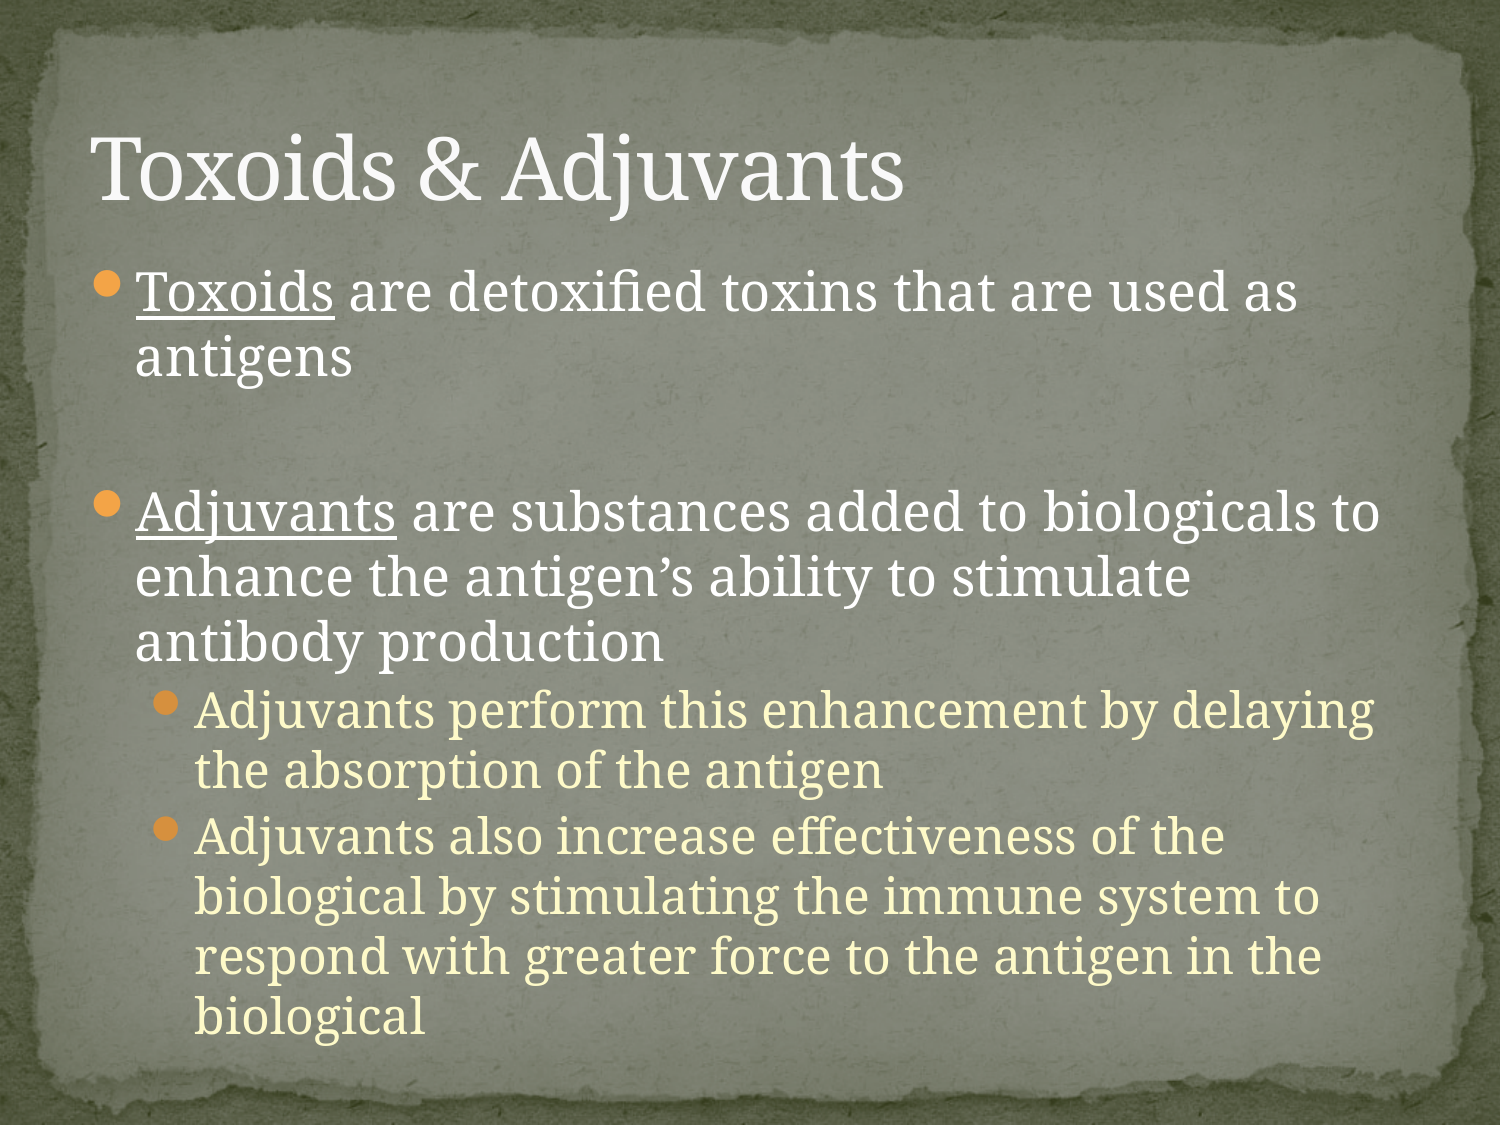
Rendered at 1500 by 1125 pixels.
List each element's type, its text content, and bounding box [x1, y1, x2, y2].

list Toxoids are detoxified toxins that are used as antigens Adjuvants are substances added to biologicals to enhance the antigen’s ability to stimulate antibody production Adjuvants perform this enhancement by delaying the absorption of the antigen Adjuvants also increase effectiveness of the biological by stimulating the immune system to respond with greater force to the antigen in the biological [75, 249, 1425, 1000]
title Toxoids & Adjuvants [74, 24, 1425, 225]
